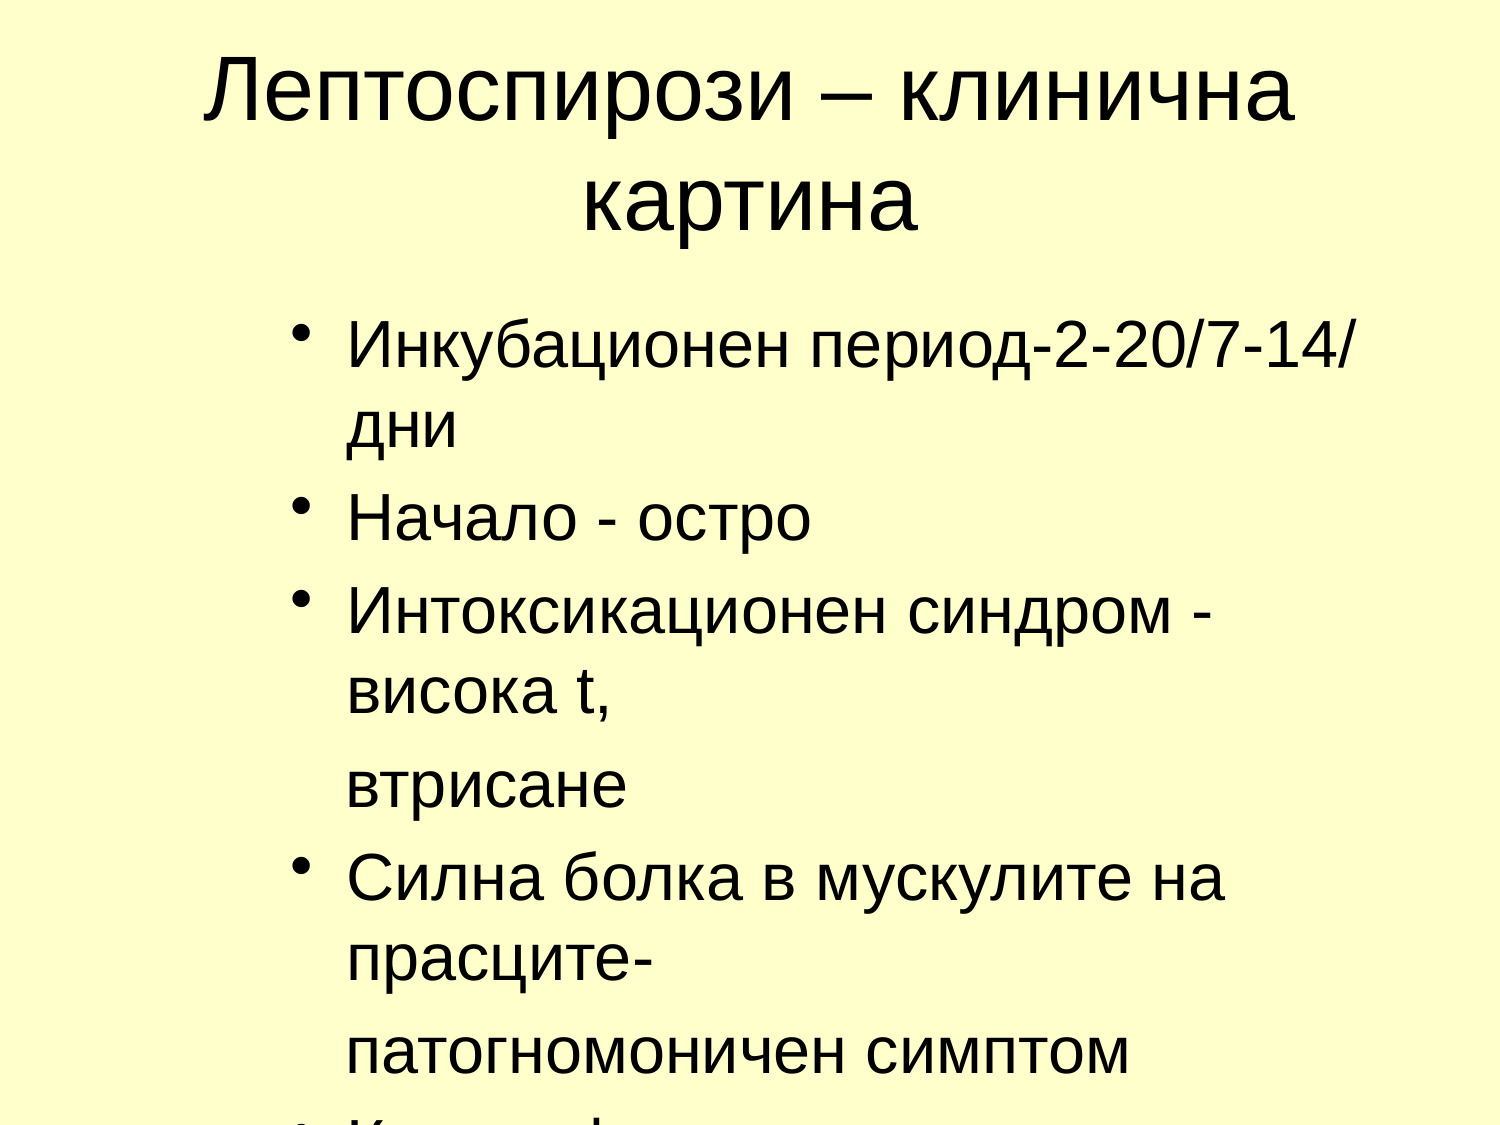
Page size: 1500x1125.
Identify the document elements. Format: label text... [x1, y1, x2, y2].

list Инкубационен период-2-20/7-14/ дни Начало - остро Интоксикационен синдром - висока t, втрисане Силна болка в мускулите на прасците- патогномоничен симптом Краниофарингеален синдром Изразена адинамия [275, 292, 1425, 1000]
title Лептоспирози – клинична картина [75, 45, 1425, 233]
